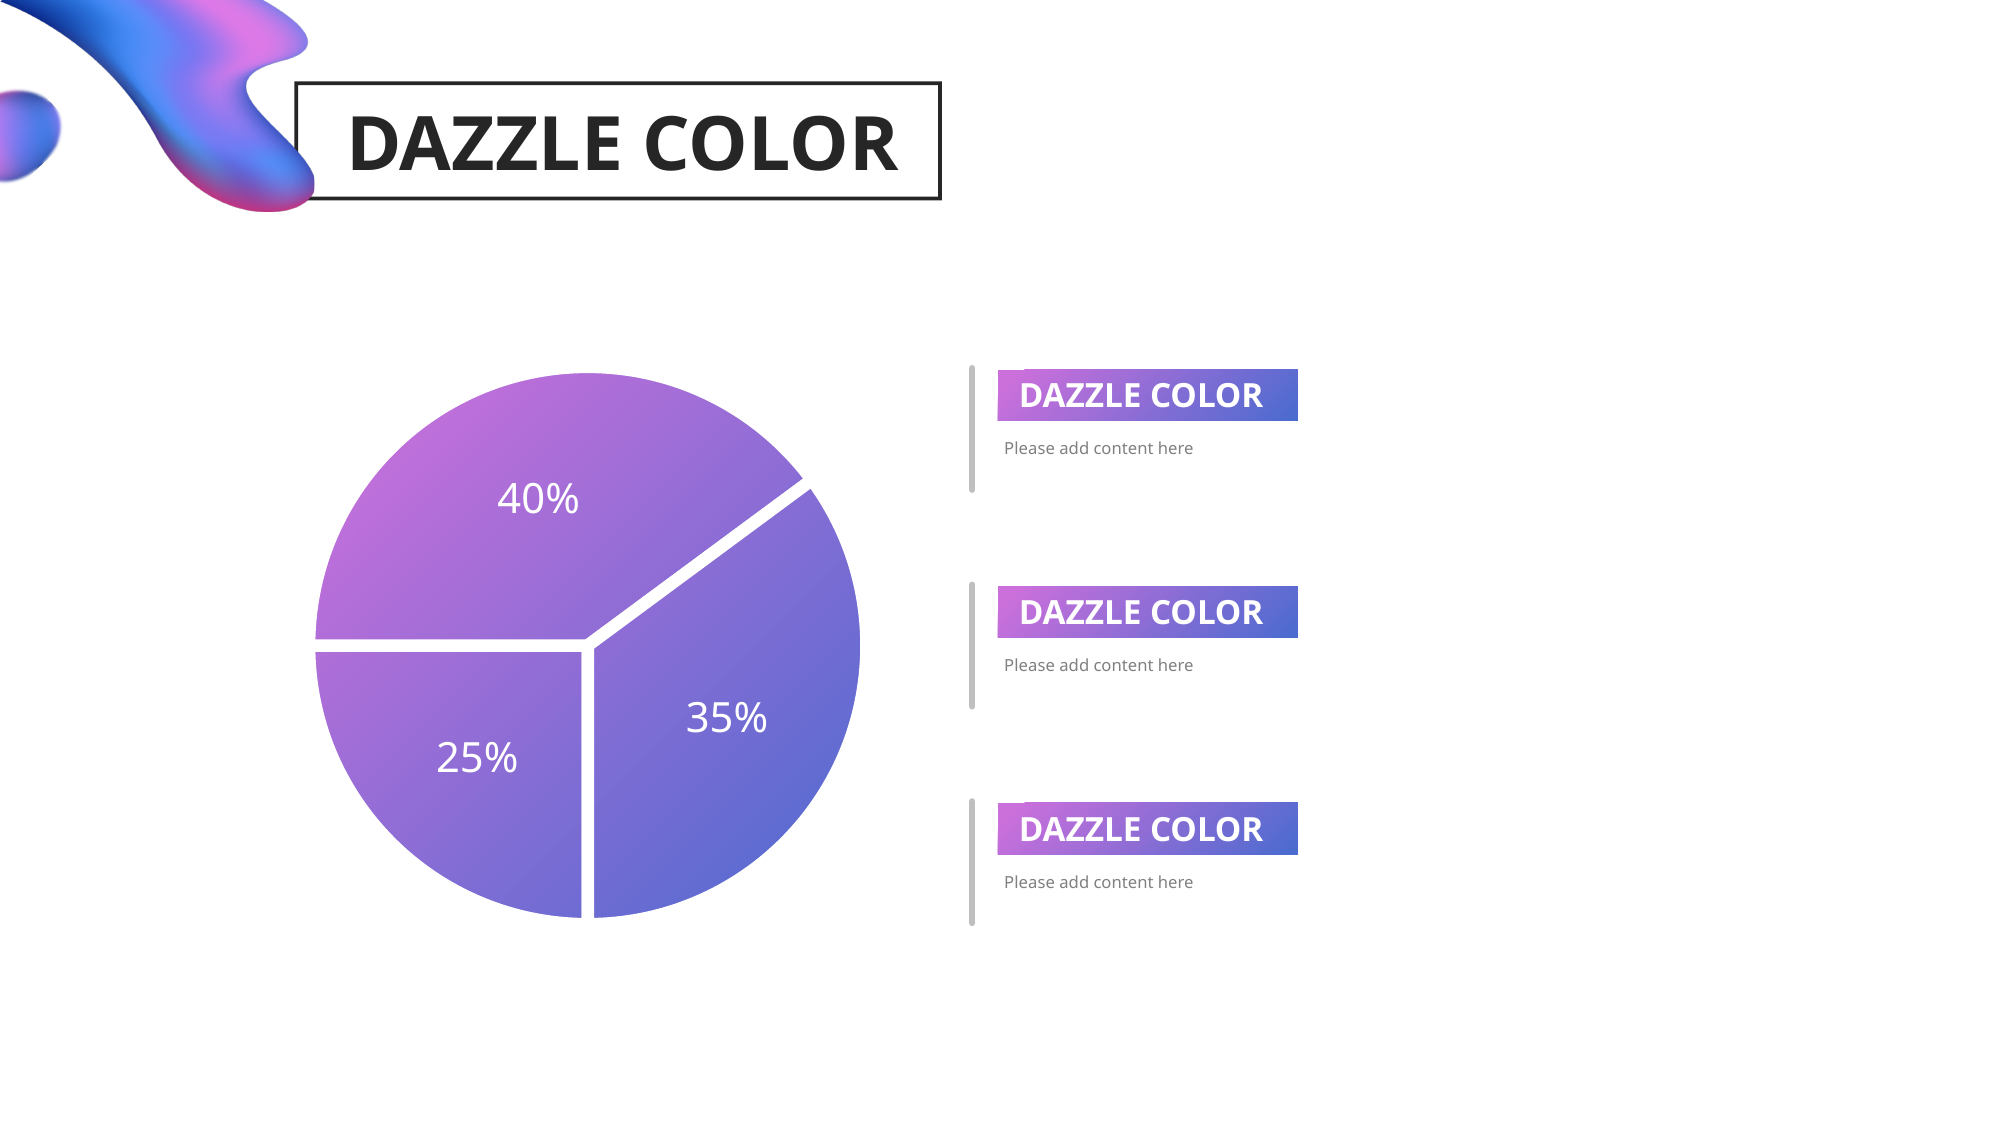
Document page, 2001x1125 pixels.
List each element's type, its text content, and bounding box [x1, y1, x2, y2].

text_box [989, 366, 1753, 466]
picture [0, 0, 315, 263]
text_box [989, 583, 1753, 683]
text_box DAZZLE COLOR [331, 87, 914, 193]
text_box [315, 80, 943, 202]
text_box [989, 800, 1753, 900]
text_box 35% [587, 479, 867, 925]
text_box 40% [309, 366, 812, 646]
text_box 25% [309, 646, 587, 925]
